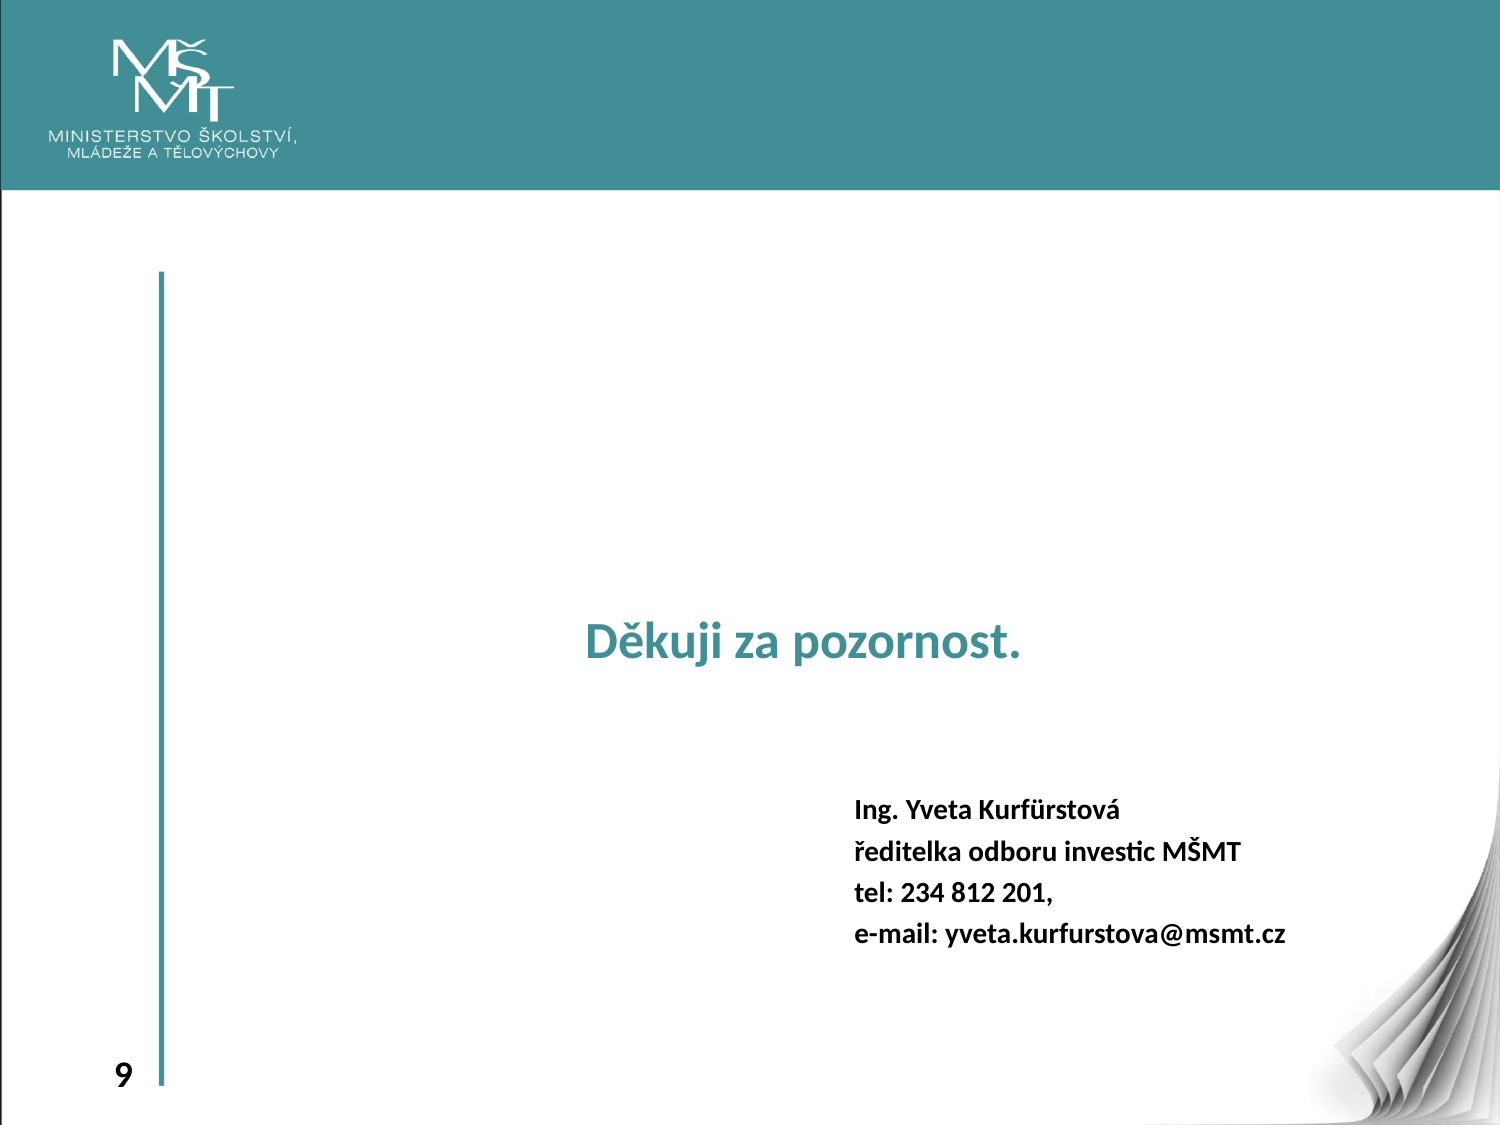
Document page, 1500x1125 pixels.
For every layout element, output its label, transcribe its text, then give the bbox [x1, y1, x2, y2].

picture [0, 0, 1500, 1125]
list Děkuji za pozornost. Ing. Yveta Kurfürstová ředitelka odboru investic MŠMT tel: 234 812 201, e-mail: yveta.kurfurstova@msmt.cz [182, 255, 1426, 1083]
